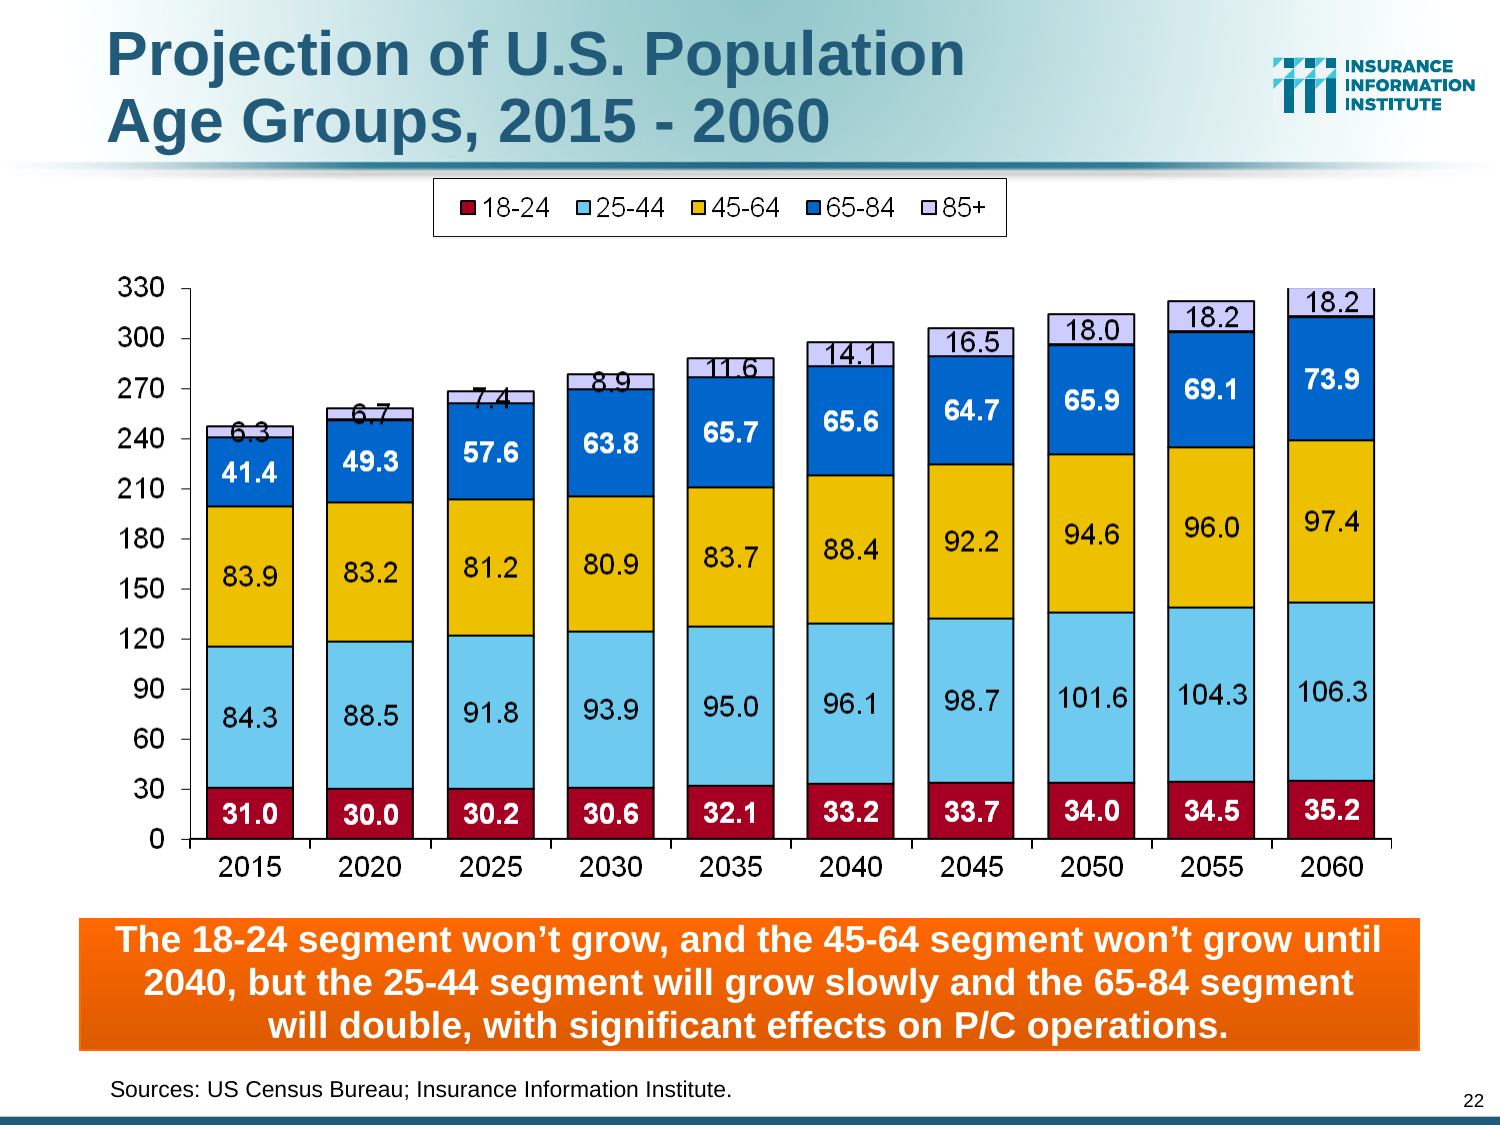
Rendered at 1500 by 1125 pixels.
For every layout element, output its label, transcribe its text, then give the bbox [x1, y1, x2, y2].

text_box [102, 165, 1401, 936]
text_box Sources: US Census Bureau; Insurance Information Institute. [49, 1079, 1292, 1125]
title Projection of U.S. Population Age Groups, 2015 - 2060 [98, 17, 1213, 160]
slide_number 22 [1410, 1091, 1485, 1112]
text_box The 18-24 segment won’t grow, and the 45-64 segment won’t grow until 2040, but the 25-44 segment will grow slowly and the 65-84 segment will double, with significant effects on P/C operations. [79, 918, 1419, 1051]
picture [0, 0, 1500, 189]
